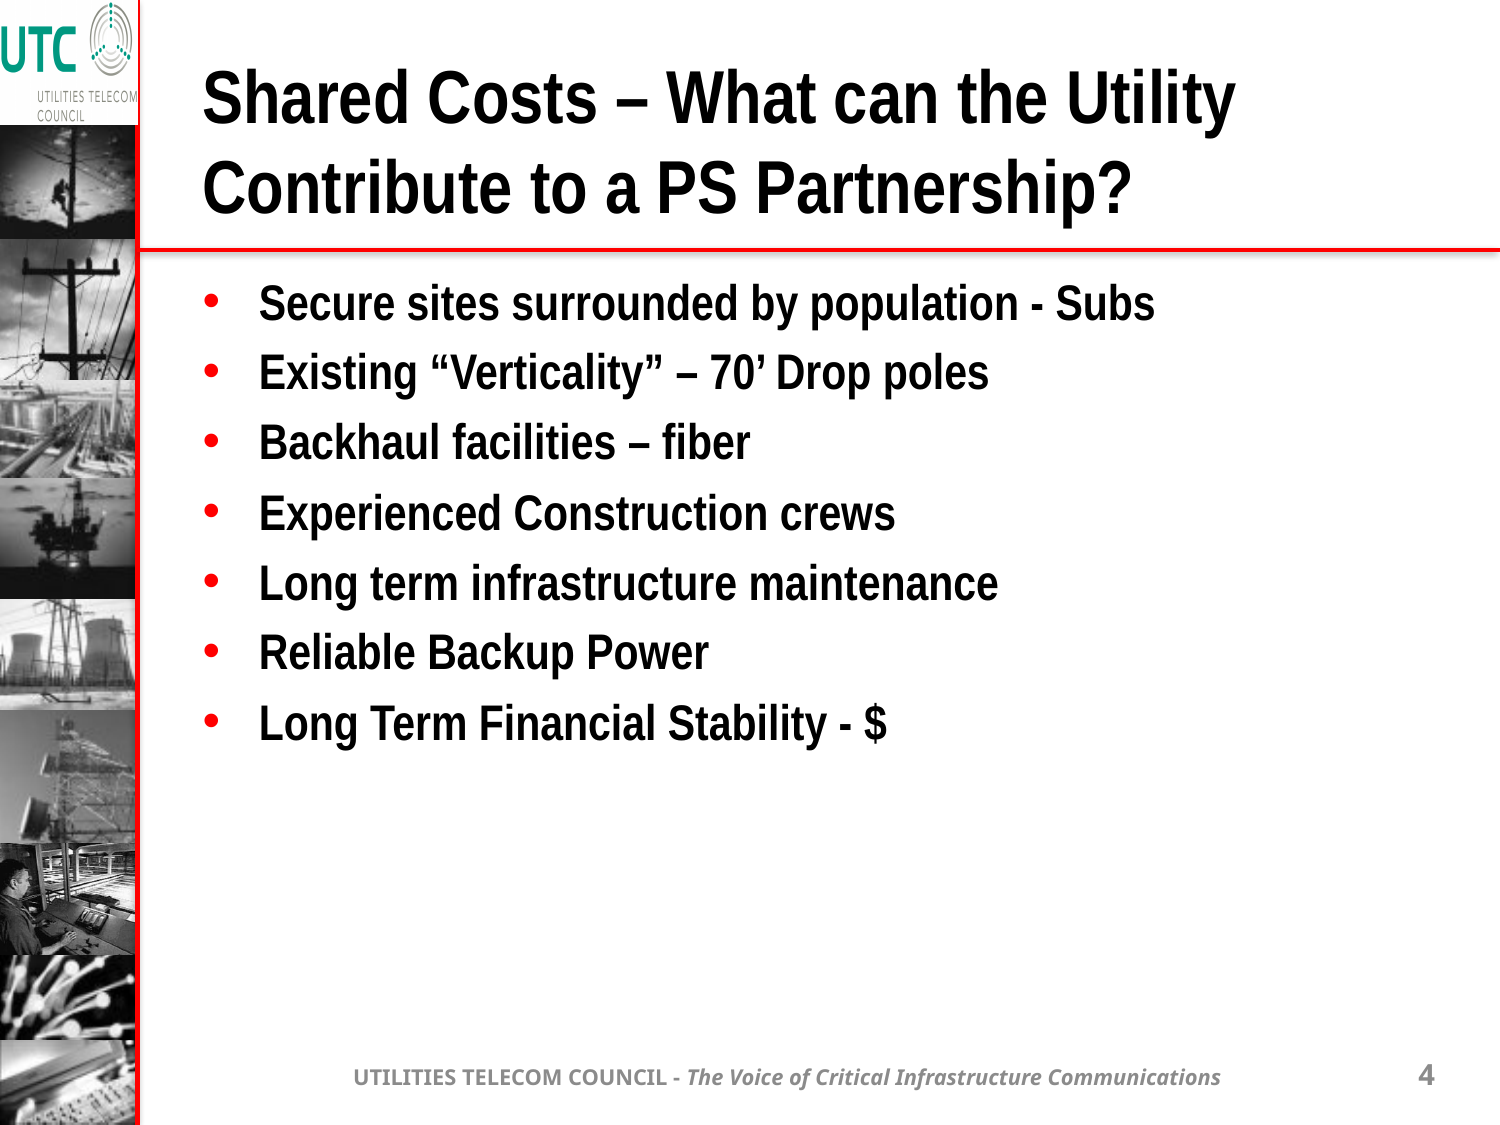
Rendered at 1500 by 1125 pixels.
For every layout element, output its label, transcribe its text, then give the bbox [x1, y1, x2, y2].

slide_number 4 [1362, 1050, 1450, 1103]
footer UTILITIES TELECOM COUNCIL - The Voice of Critical Infrastructure Communications [262, 1050, 1313, 1103]
list Secure sites surrounded by population - Subs Existing “Verticality” – 70’ Drop poles Backhaul facilities – fiber Experienced Construction crews Long term infrastructure maintenance Reliable Backup Power Long Term Financial Stability - $ [187, 262, 1450, 1005]
picture [0, 0, 138, 1125]
title Shared Costs – What can the Utility Contribute to a PS Partnership? [187, 45, 1450, 233]
